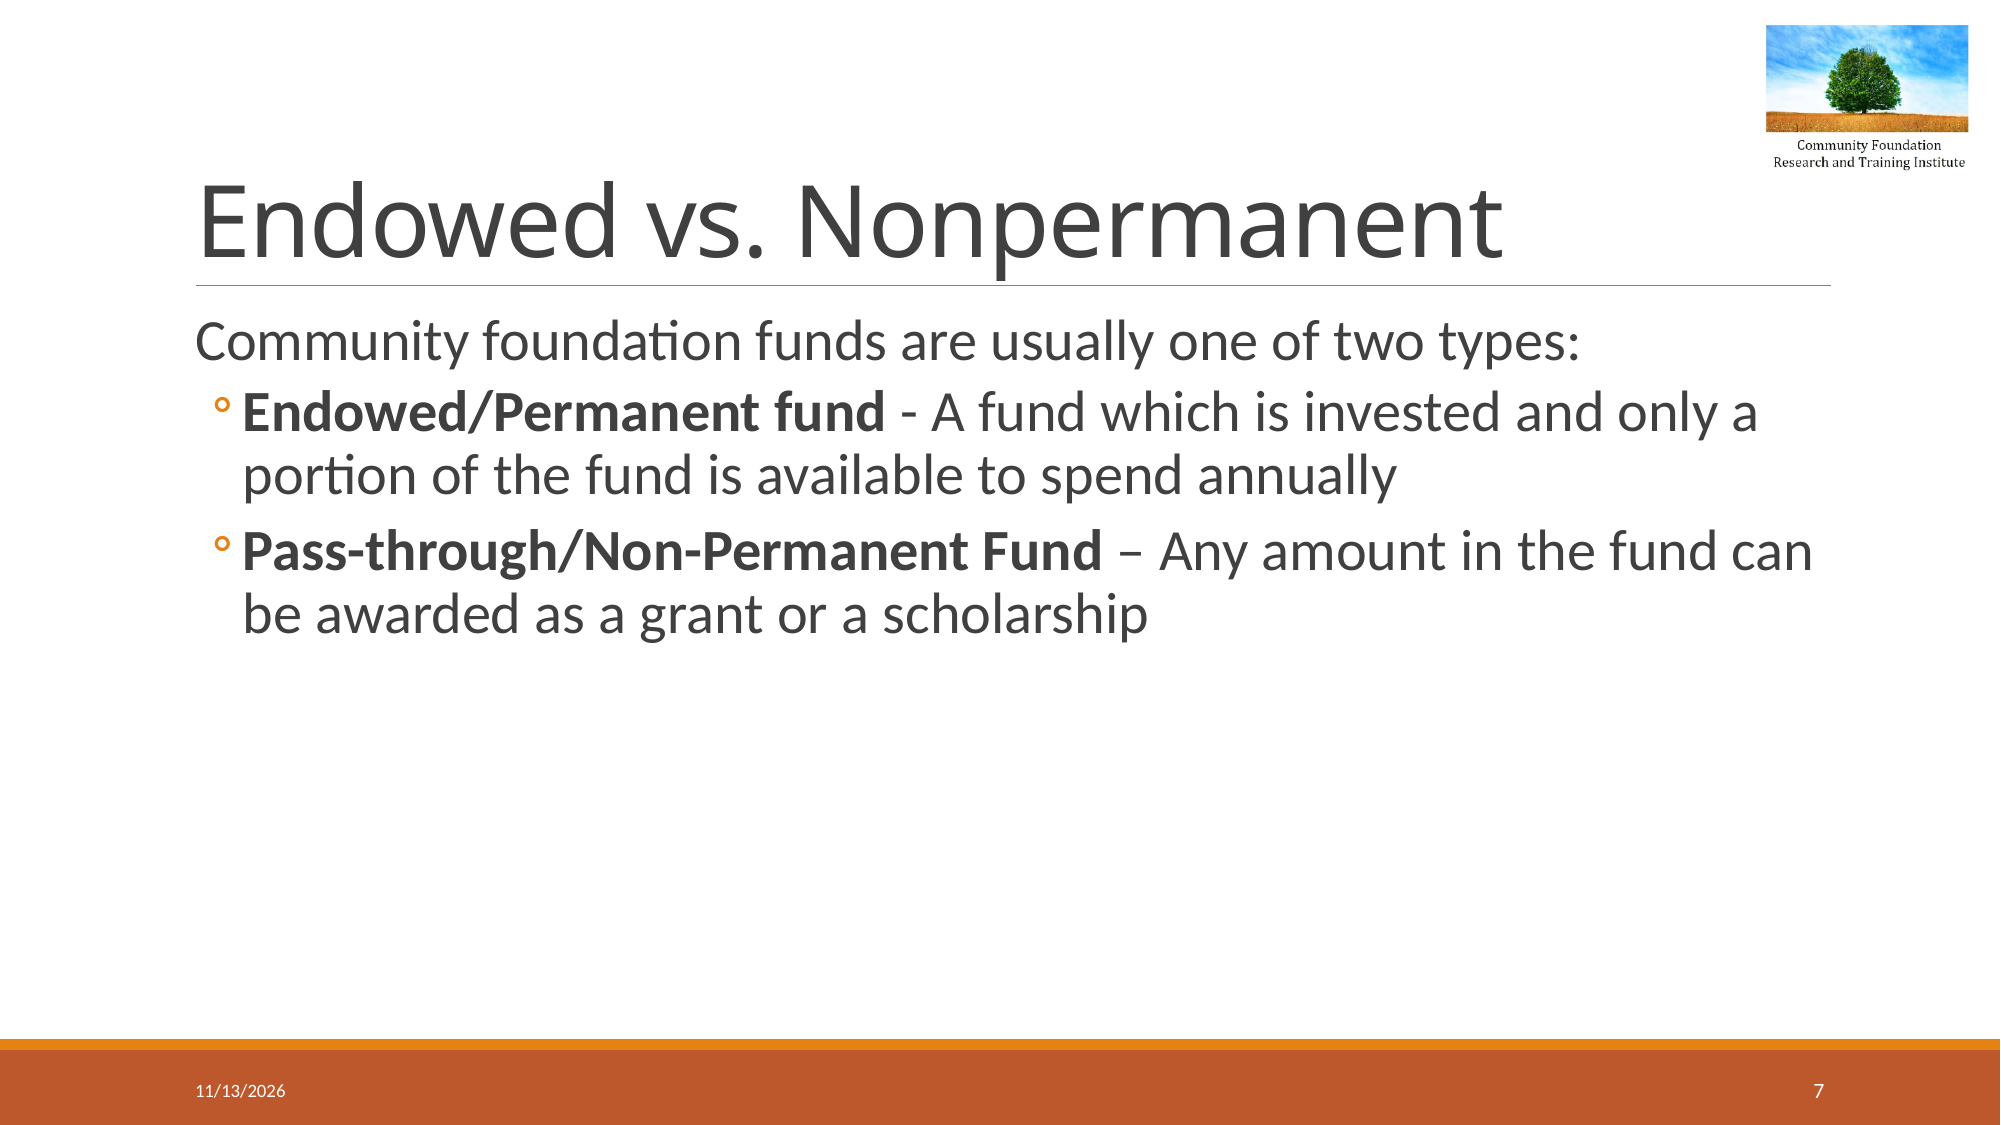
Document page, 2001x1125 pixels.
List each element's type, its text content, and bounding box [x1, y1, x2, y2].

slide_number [180, 1059, 586, 1120]
slide_number 7 [1624, 1059, 1840, 1120]
picture [1733, 0, 2000, 187]
title Endowed vs. Nonpermanent [180, 47, 1830, 285]
list Community foundation funds are usually one of two types: Endowed/Permanent fund - A fund which is invested and only a portion of the fund is available to spend annually Pass-through/Non-Permanent Fund – Any amount in the fund can be awarded as a grant or a scholarship [180, 302, 1830, 963]
